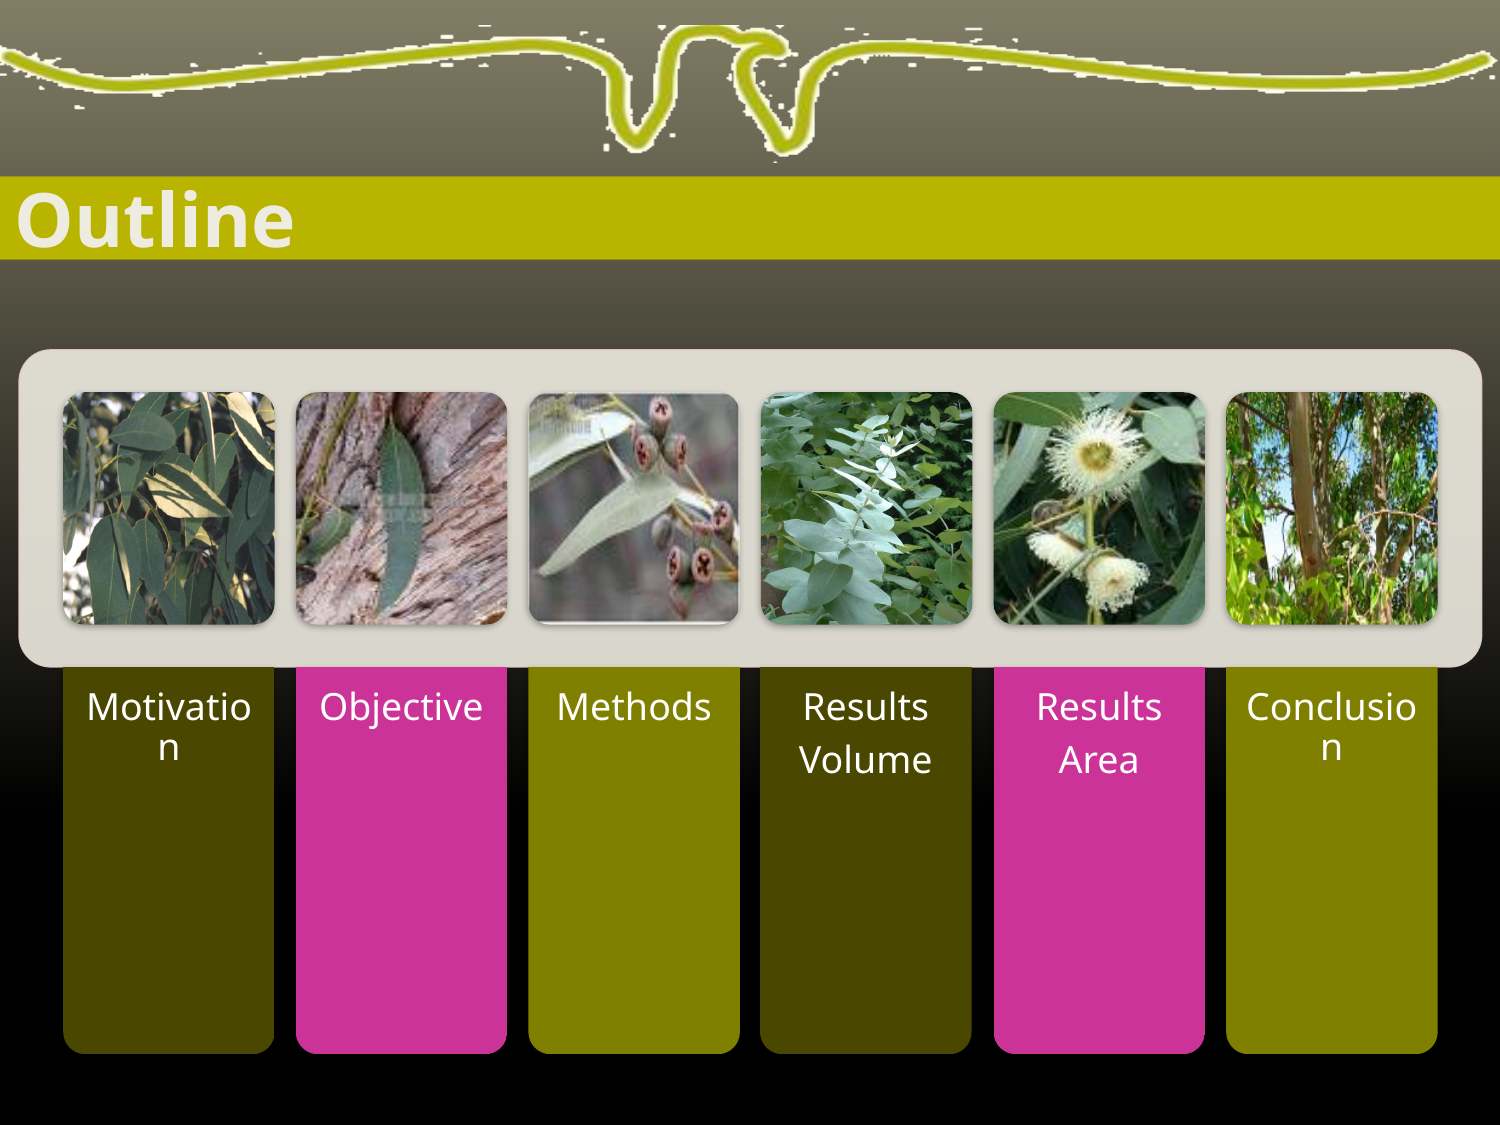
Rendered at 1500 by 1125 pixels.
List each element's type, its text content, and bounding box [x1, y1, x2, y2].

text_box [18, 349, 1482, 1055]
picture [0, 25, 1500, 163]
text_box Outline [0, 175, 1500, 261]
